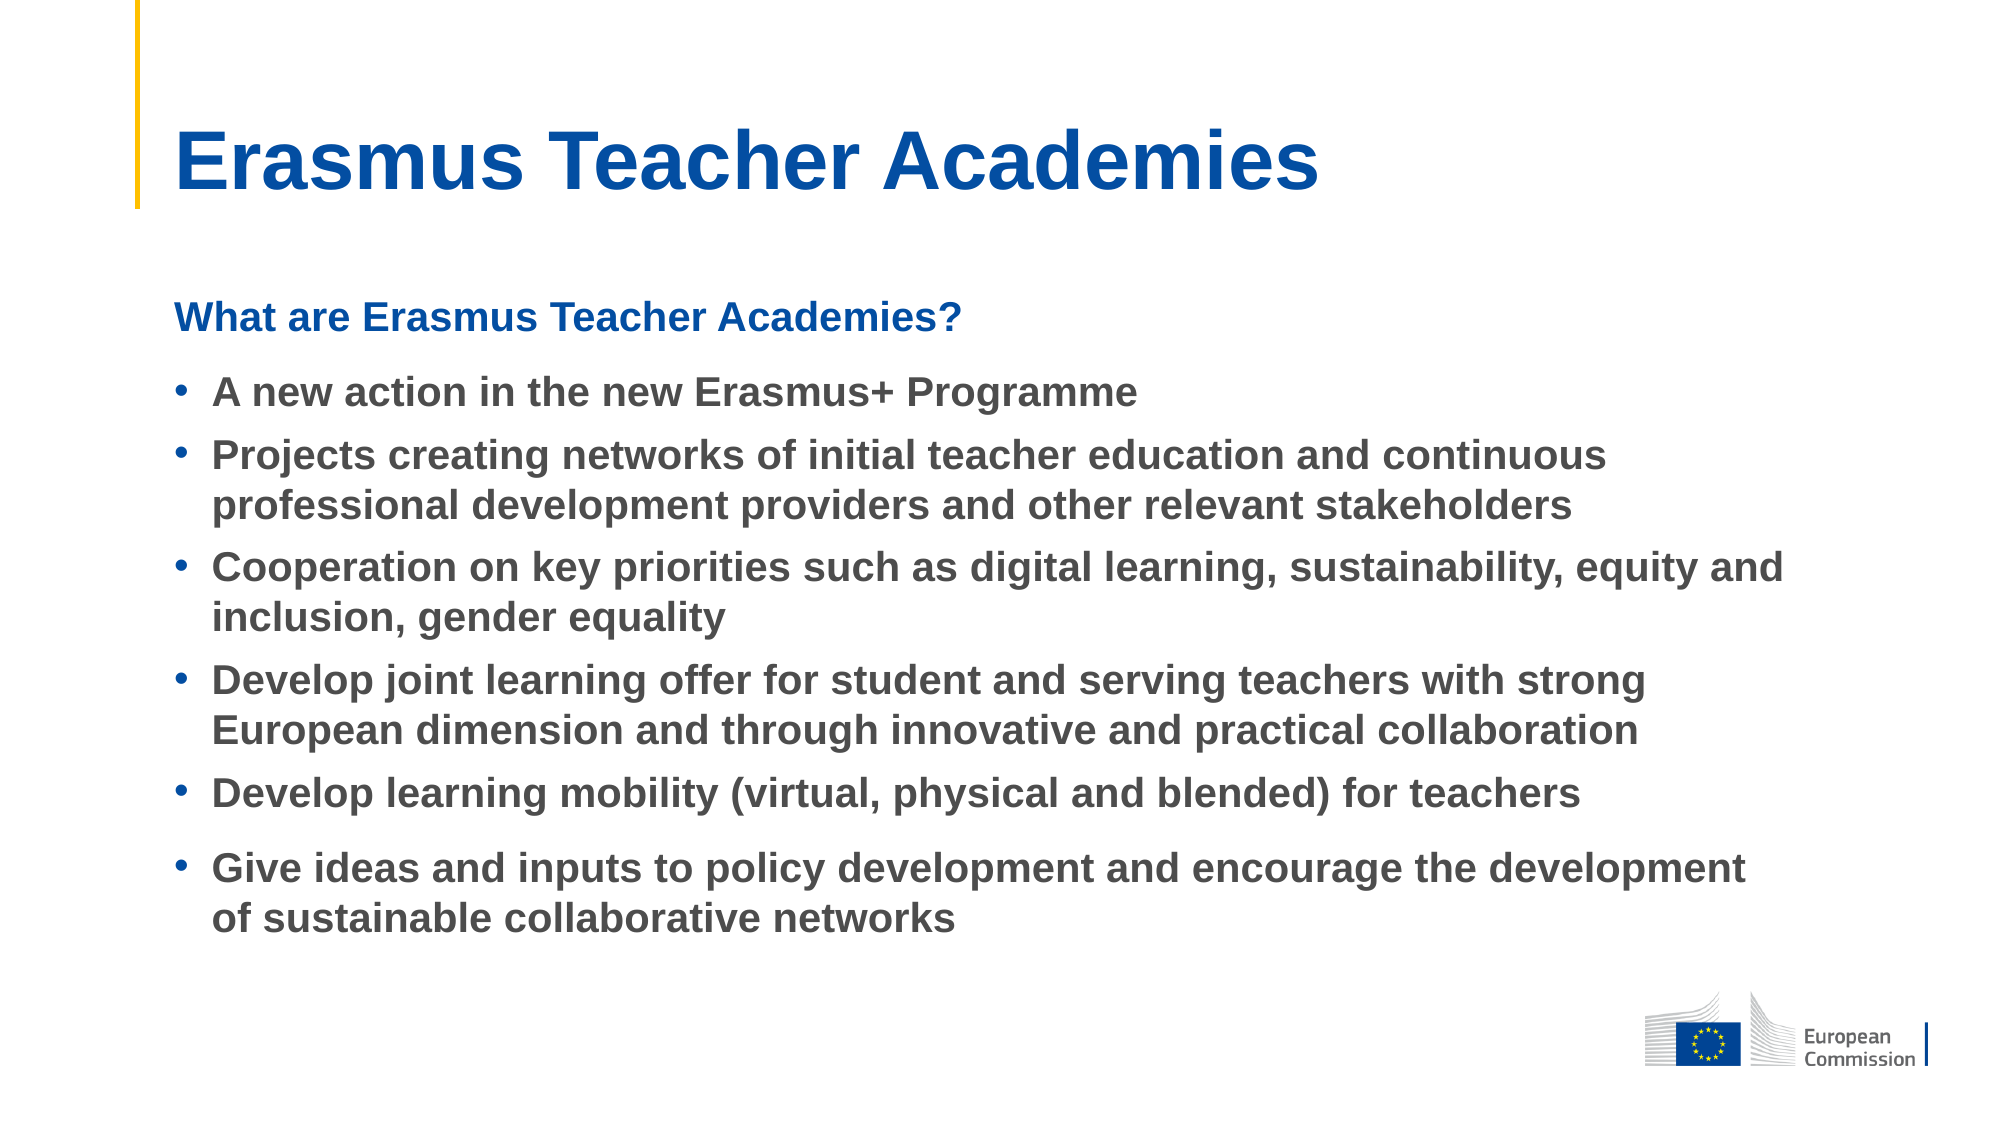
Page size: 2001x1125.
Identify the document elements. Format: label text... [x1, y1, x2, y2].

title Erasmus Teacher Academies [159, 79, 1885, 208]
list What are Erasmus Teacher Academies? A new action in the new Erasmus+ Programme Projects creating networks of initial teacher education and continuous professional development providers and other relevant stakeholders Cooperation on key priorities such as digital learning, sustainability, equity and inclusion, gender equality Develop joint learning offer for student and serving teachers with strong European dimension and through innovative and practical collaboration Develop learning mobility (virtual, physical and blended) for teachers Give ideas and inputs to policy development and encourage the development of sustainable collaborative networks [159, 282, 1804, 1008]
picture [1645, 991, 1928, 1066]
